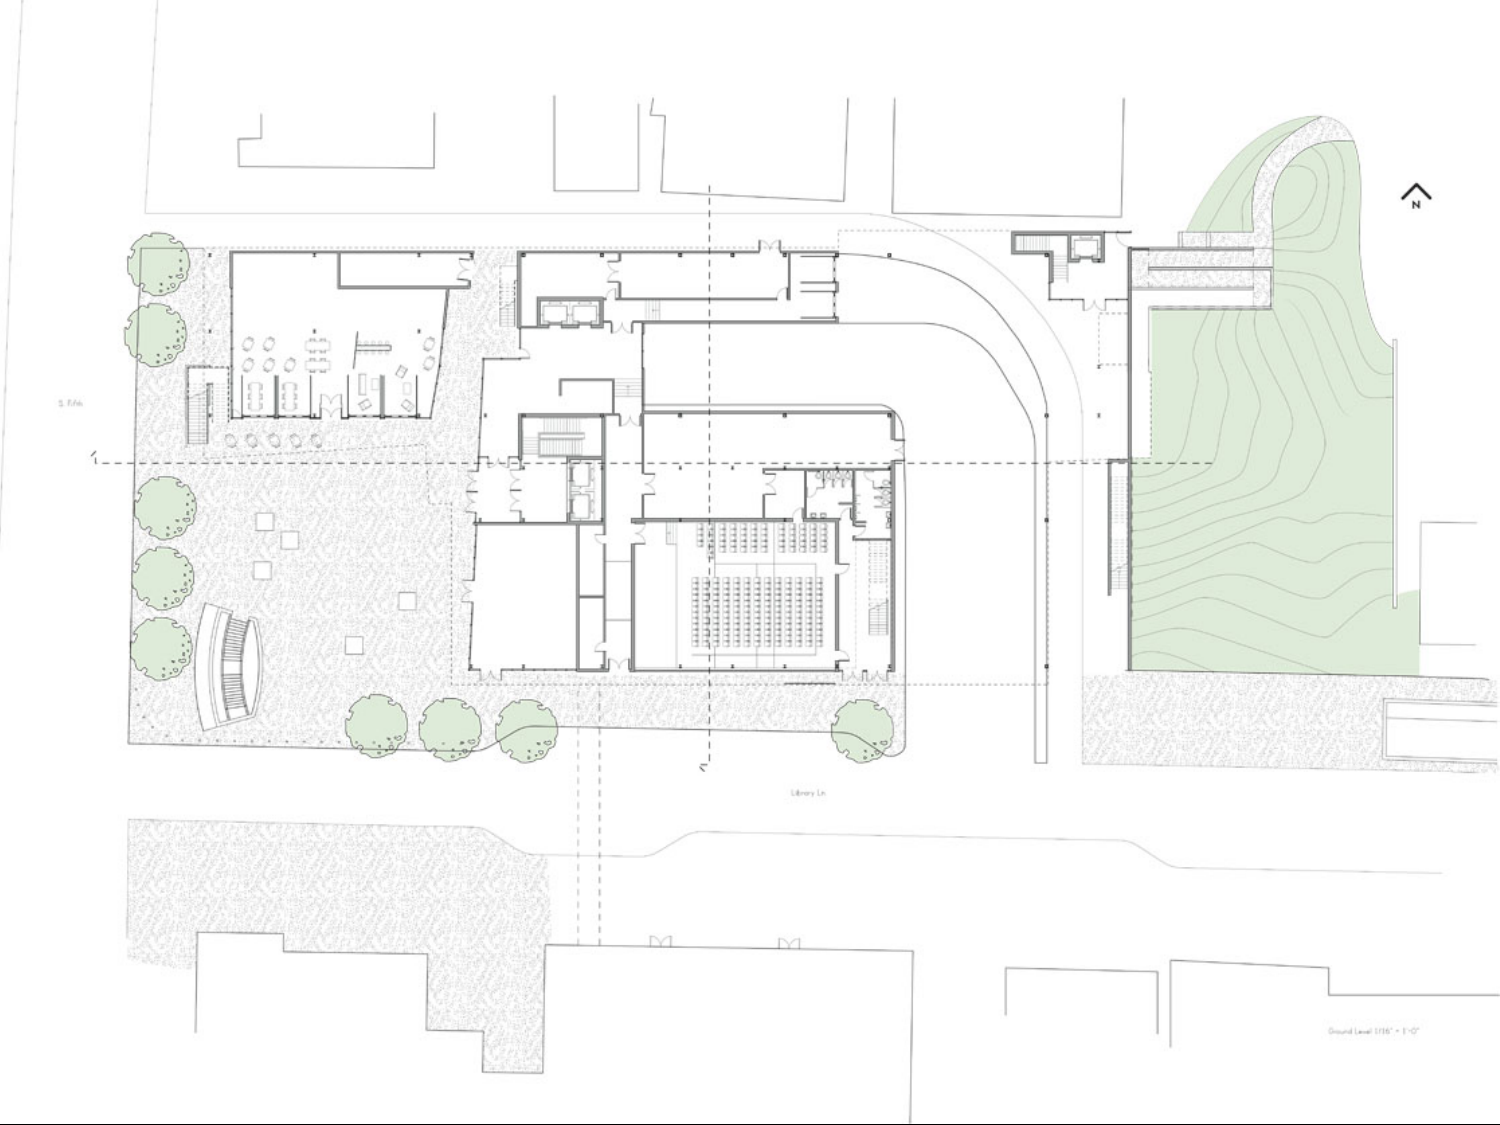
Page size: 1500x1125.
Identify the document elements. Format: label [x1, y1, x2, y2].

list [0, 0, 1500, 1124]
